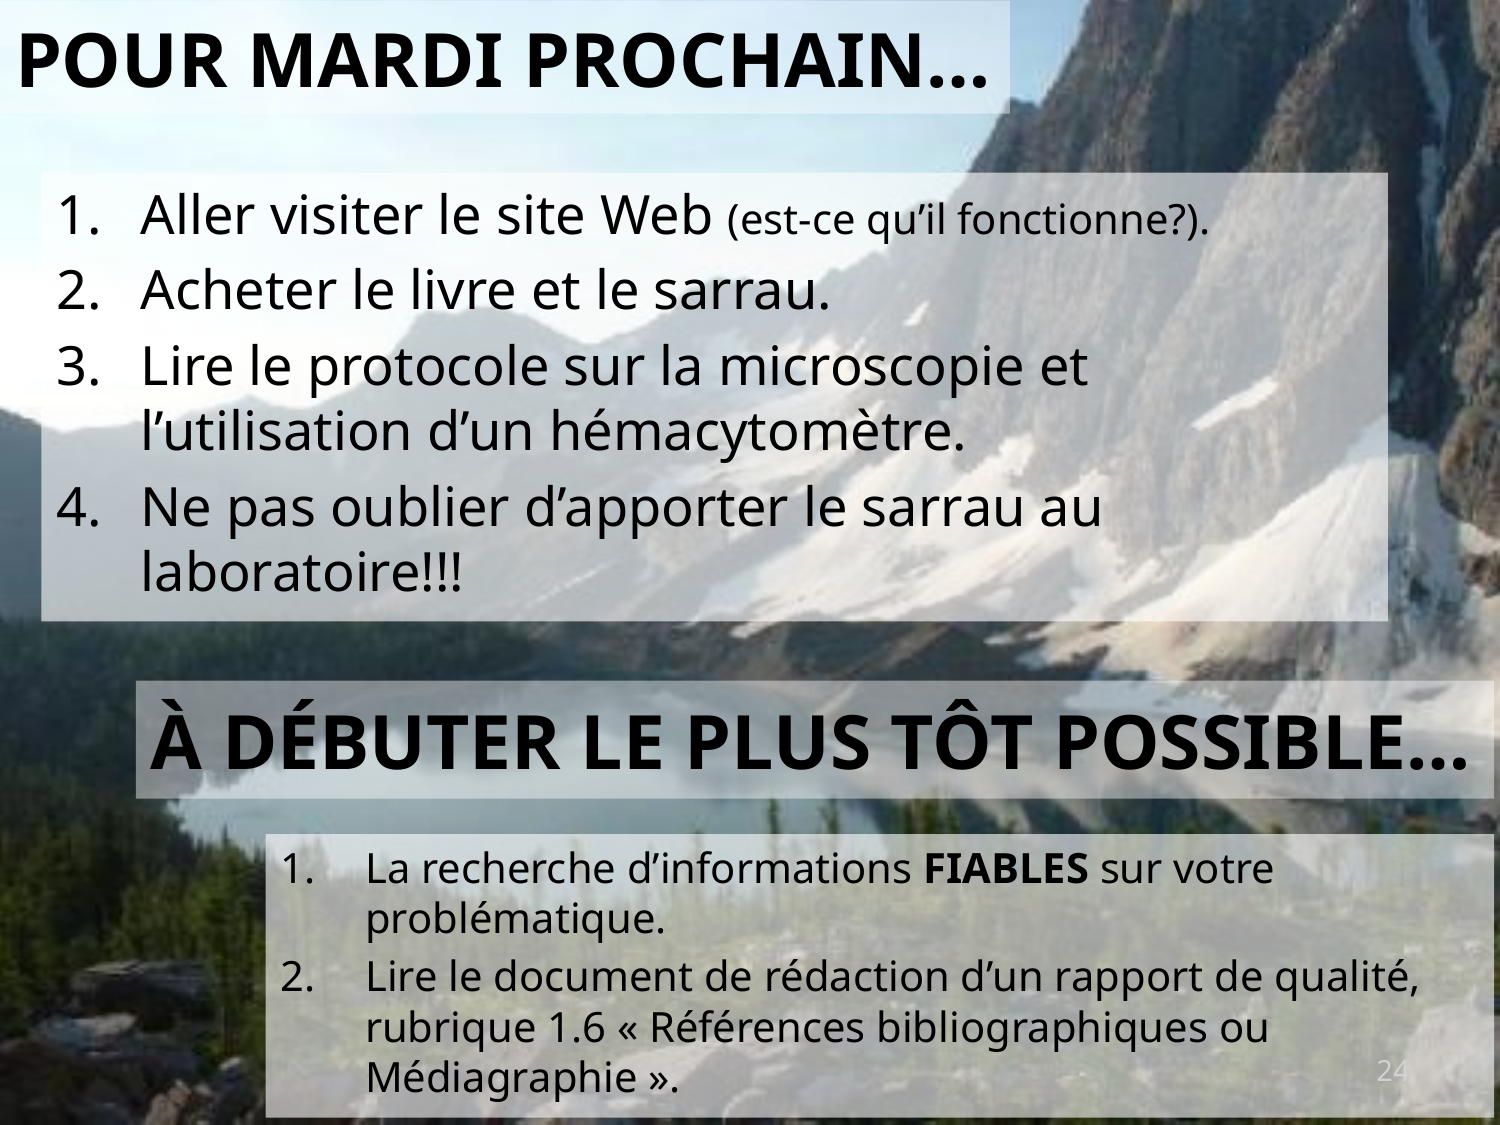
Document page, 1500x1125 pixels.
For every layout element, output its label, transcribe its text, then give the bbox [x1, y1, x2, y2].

text_box La recherche d’informations FIABLES sur votre problématique. Lire le document de rédaction d’un rapport de qualité, rubrique 1.6 « Références bibliographiques ou Médiagraphie ». [265, 834, 1495, 1118]
list Aller visiter le site Web (est-ce qu’il fonctionne?). Acheter le livre et le sarrau. Lire le protocole sur la microscopie et l’utilisation d’un hémacytomètre. Ne pas oublier d’apporter le sarrau au laboratoire!!! [41, 172, 1388, 622]
title Pour mardi prochain… [0, 0, 1010, 114]
picture [0, 0, 1500, 1125]
text_box À débuter le plus tôt possible… [135, 680, 1495, 799]
